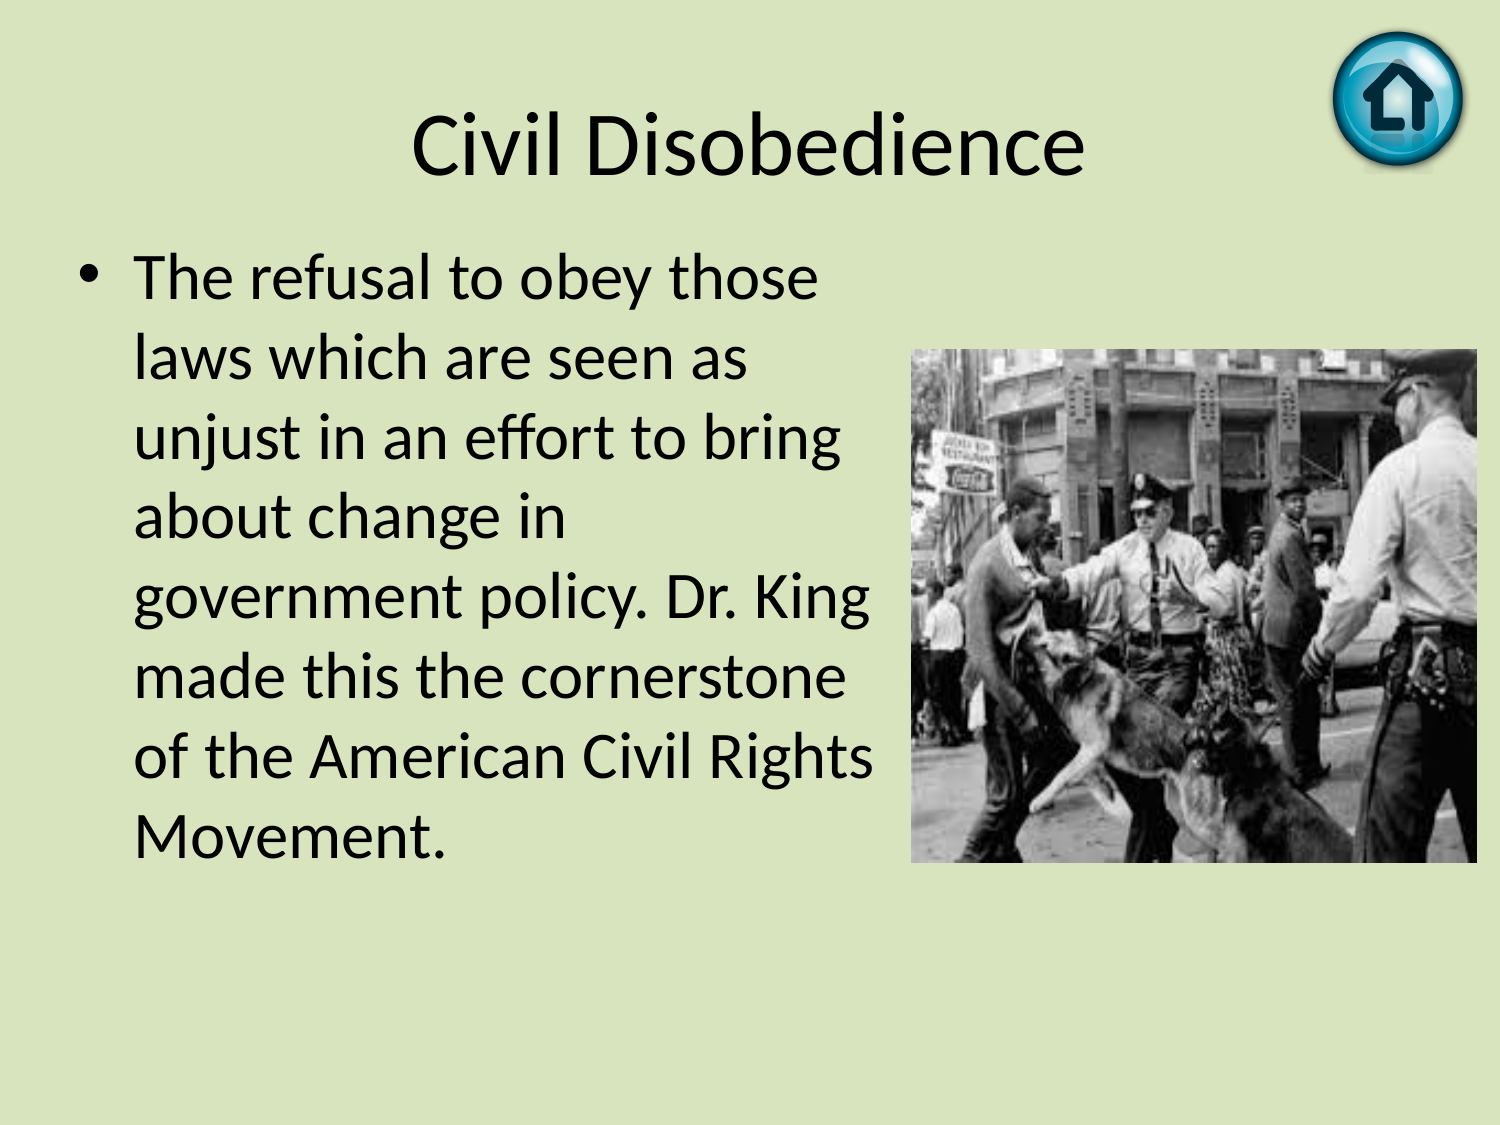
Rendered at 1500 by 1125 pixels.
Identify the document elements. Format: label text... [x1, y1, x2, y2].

title Civil Disobedience [75, 45, 1425, 233]
list The refusal to obey those laws which are seen as unjust in an effort to bring about change in government policy. Dr. King made this the cornerstone of the American Civil Rights Movement. [62, 224, 900, 1063]
picture [1322, 24, 1473, 175]
picture [910, 349, 1477, 863]
